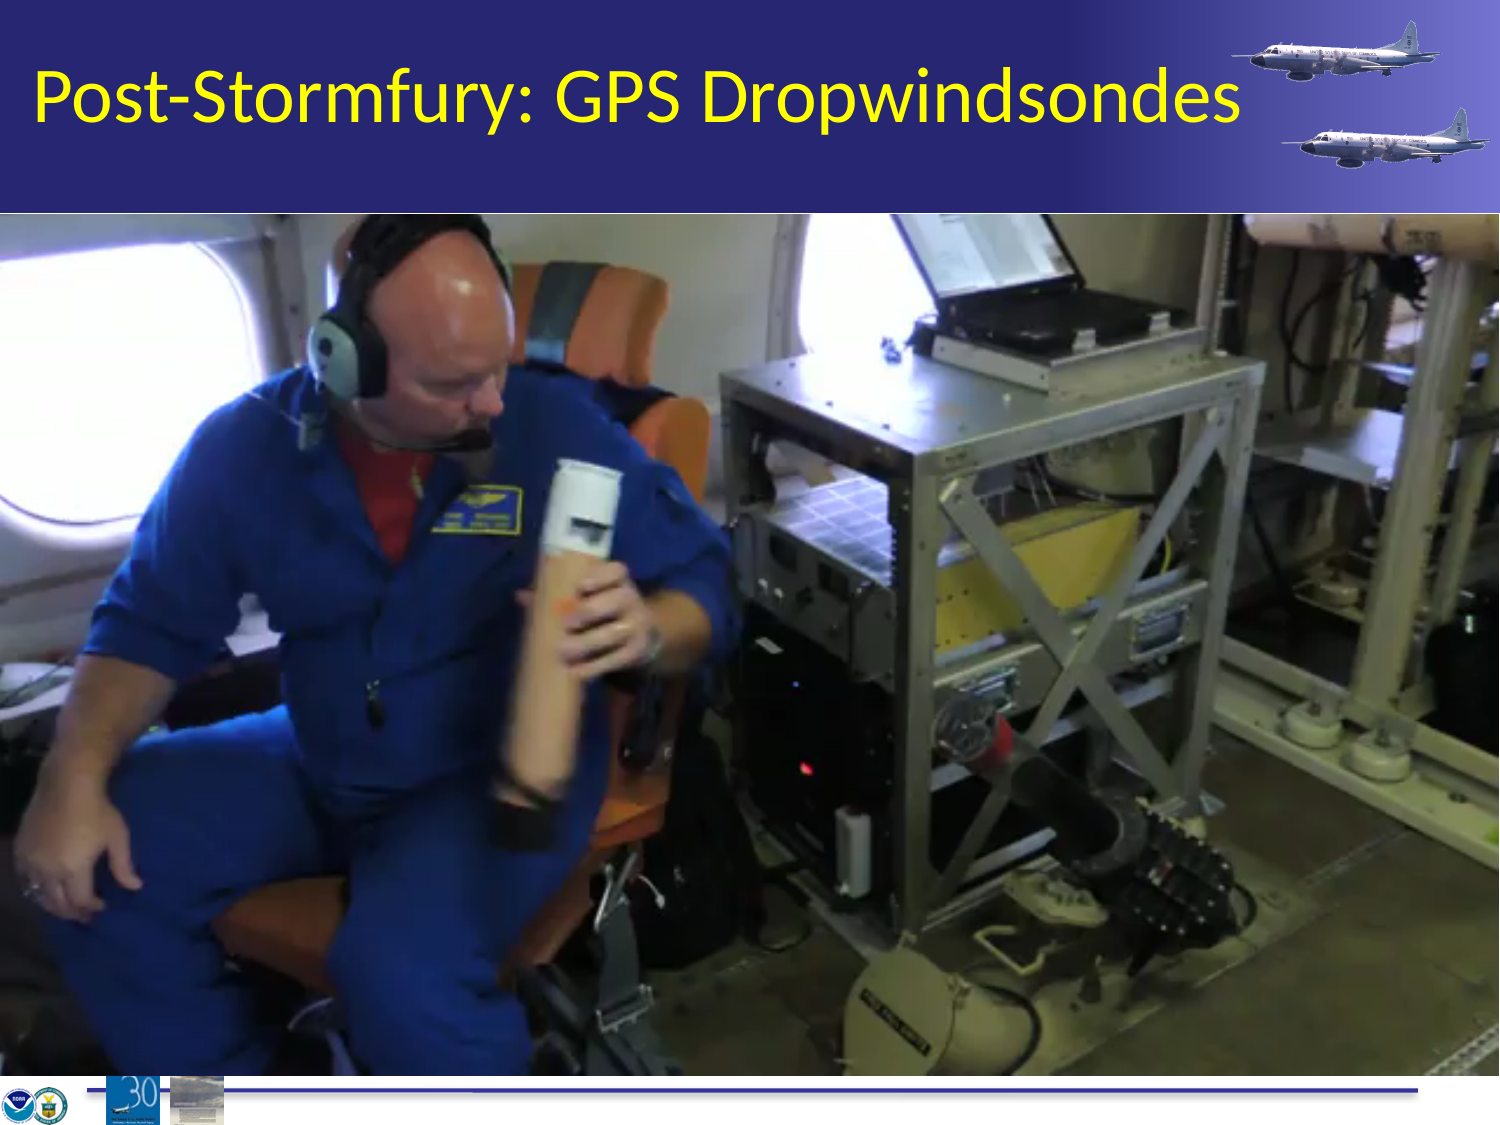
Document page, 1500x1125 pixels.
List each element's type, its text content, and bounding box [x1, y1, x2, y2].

picture [170, 1077, 224, 1125]
picture [1288, 18, 1443, 82]
picture [1288, 105, 1493, 169]
text_box Post-Stormfury: GPS Dropwindsondes [24, 0, 1288, 212]
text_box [0, 213, 1500, 1077]
picture [0, 1087, 68, 1125]
picture [106, 1077, 160, 1125]
